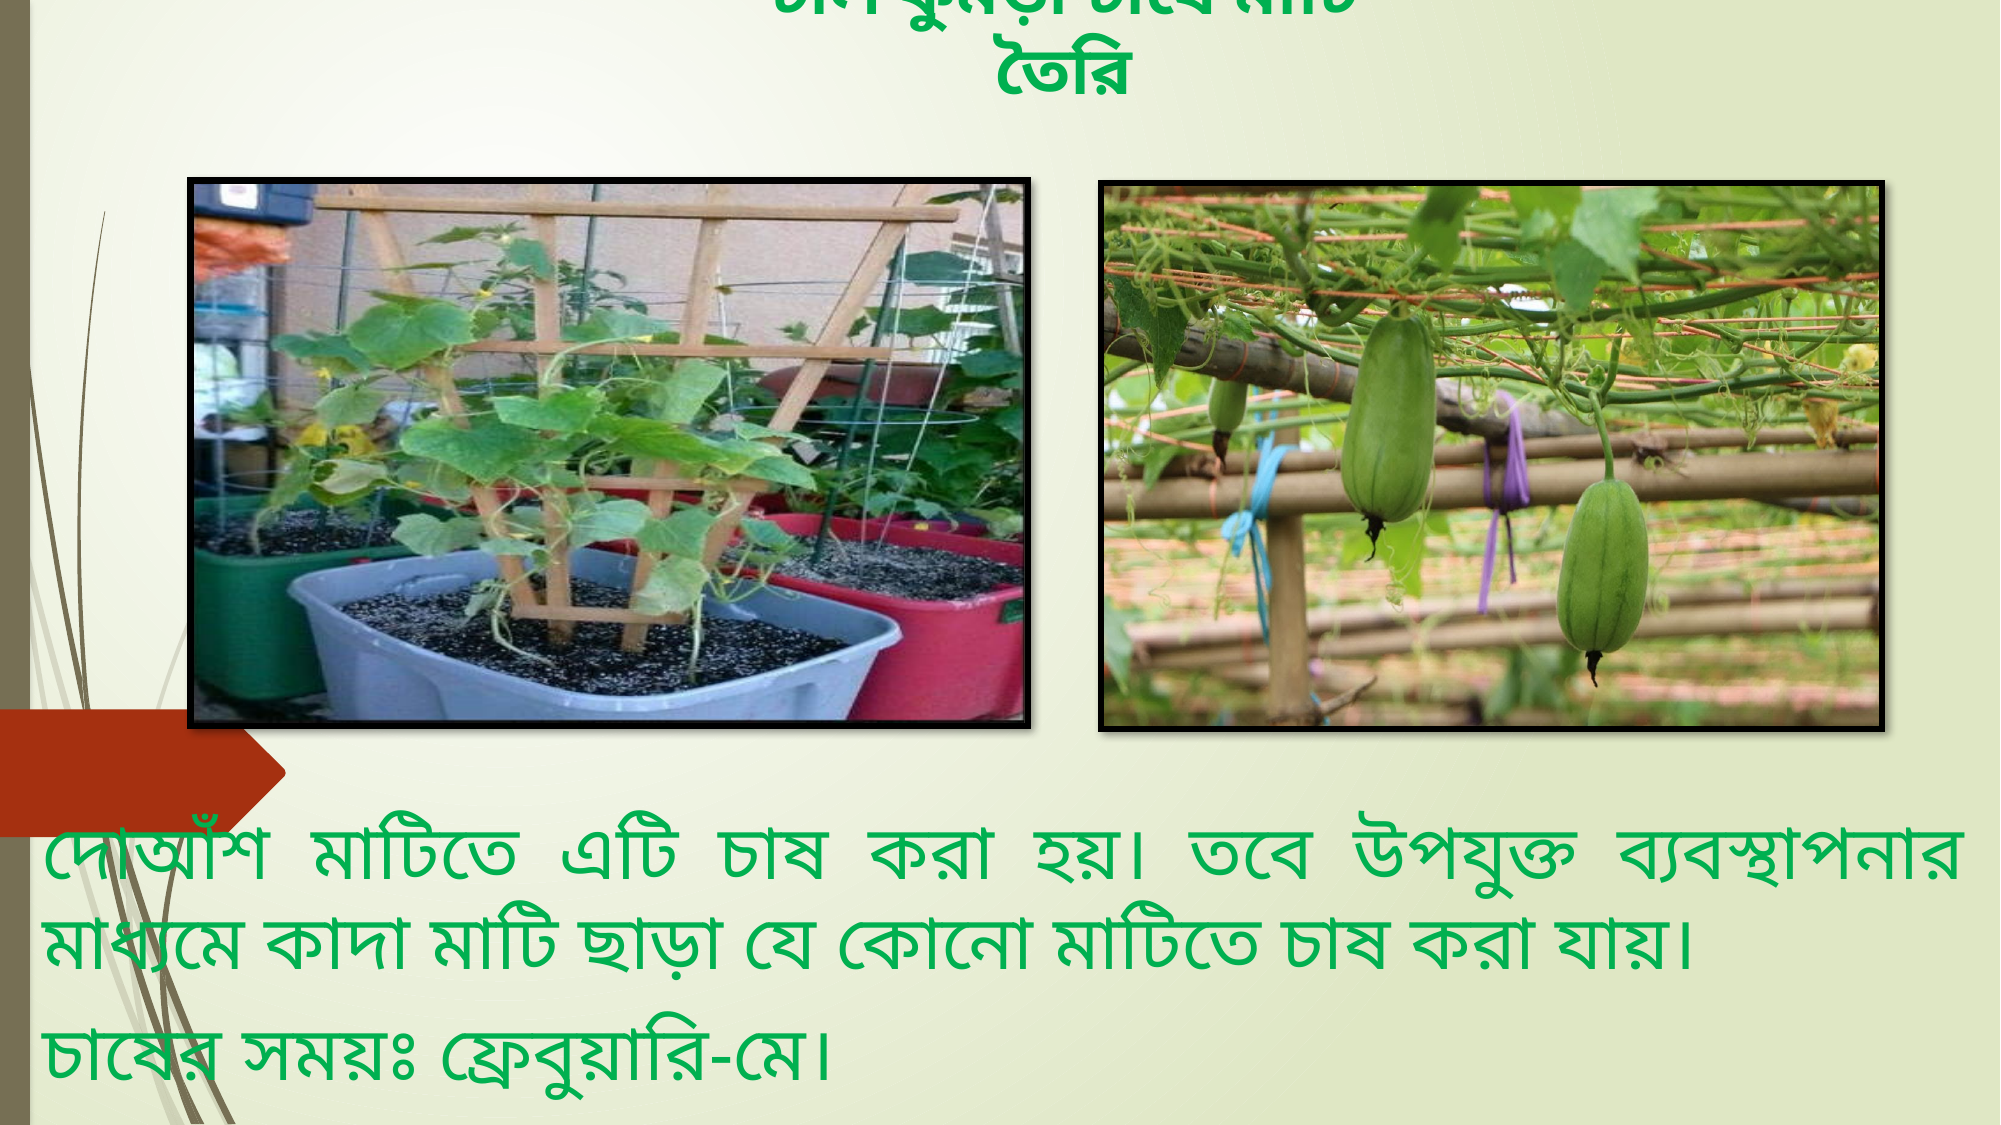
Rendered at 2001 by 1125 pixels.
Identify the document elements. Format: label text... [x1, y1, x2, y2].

subtitle দোআঁশ মাটিতে এটি চাষ করা হয়। তবে উপযুক্ত ব্যবস্থাপনার মাধ্যমে কাদা মাটি ছাড়া যে কোনো মাটিতে চাষ করা যায়। চাষের সময়ঃ ফ্রেবুয়ারি-মে। [27, 796, 1980, 1088]
picture [1103, 186, 1879, 726]
picture [193, 183, 1025, 723]
title চাল ‍কুমড়া চাষে মাটি তৈরি [743, 32, 1385, 116]
